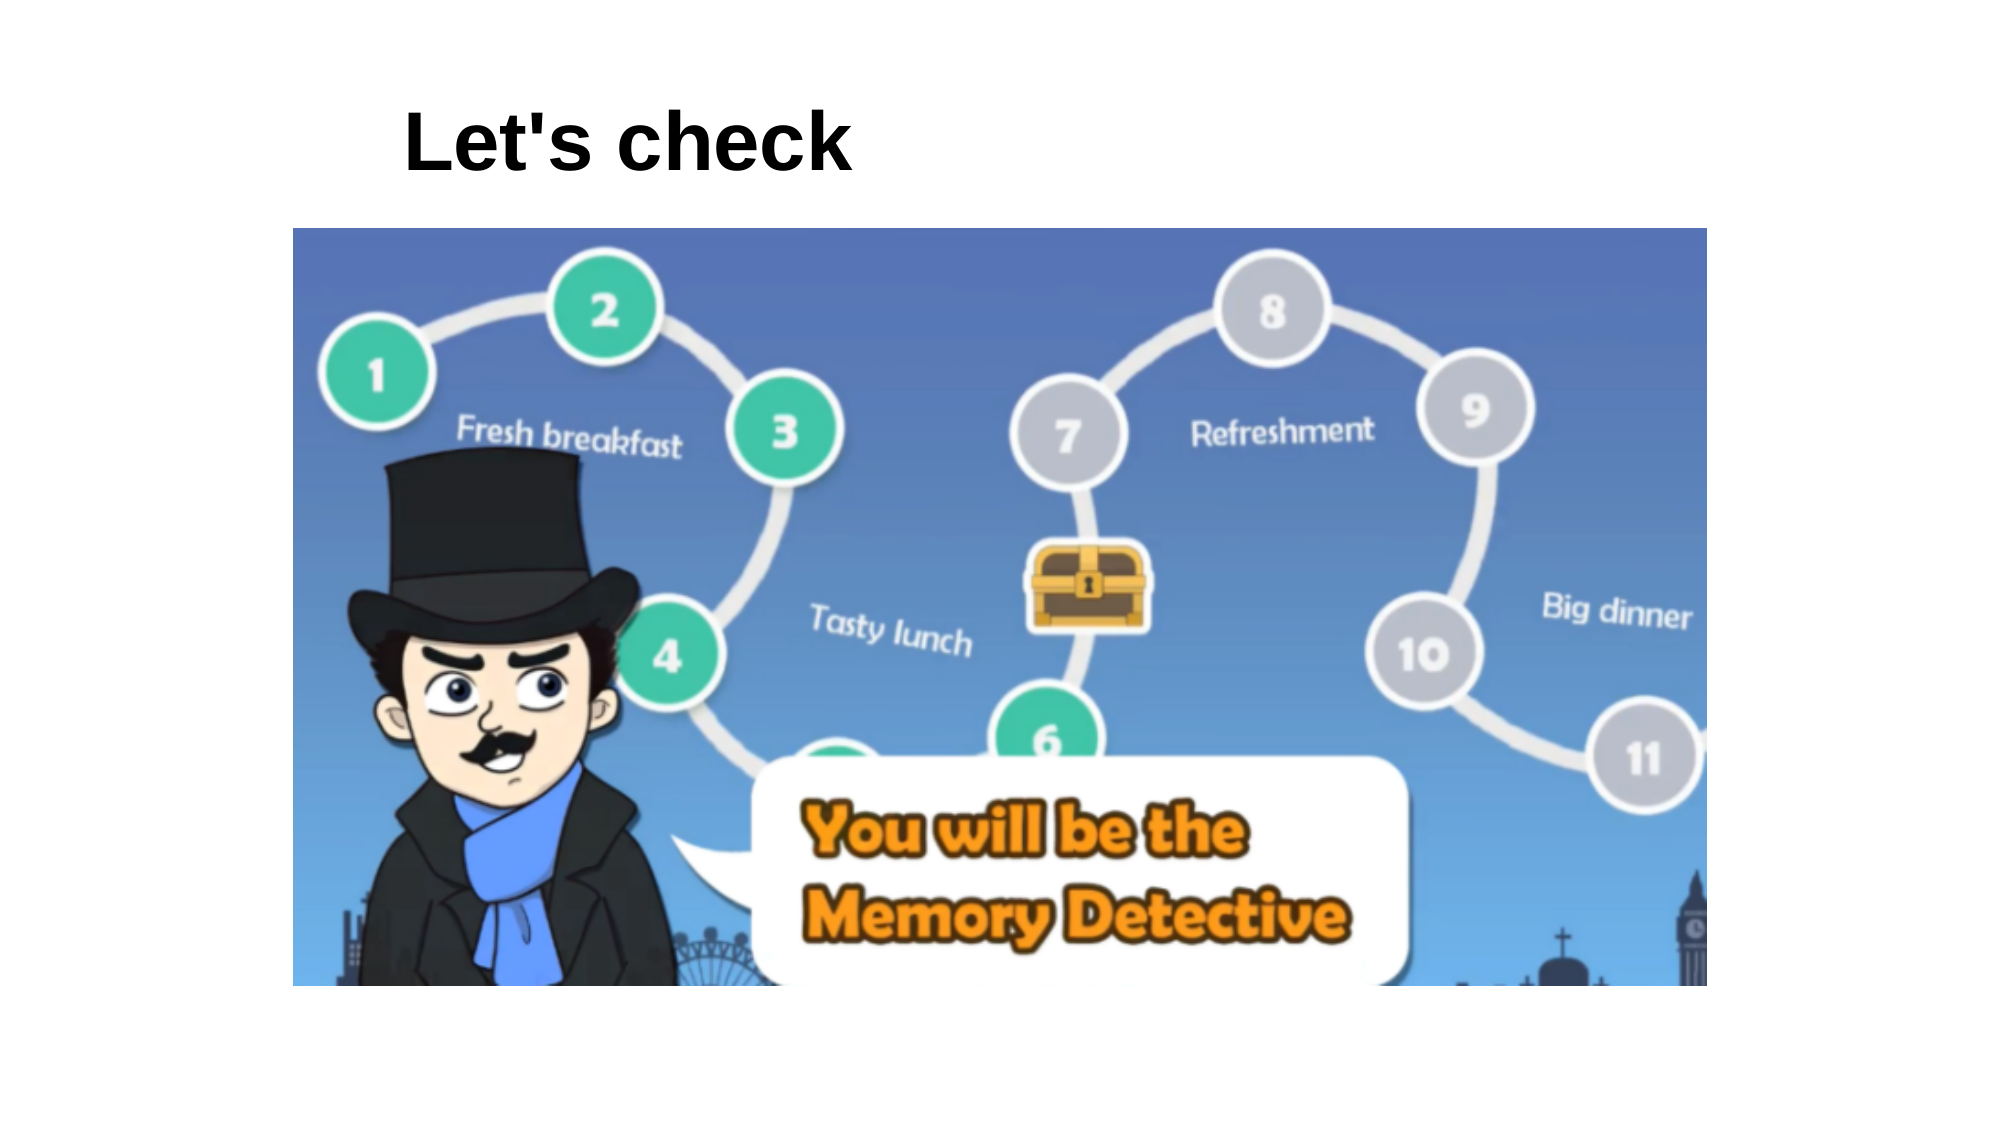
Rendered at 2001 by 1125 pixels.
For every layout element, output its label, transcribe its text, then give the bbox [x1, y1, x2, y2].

picture [293, 228, 1707, 986]
text_box Let's check [347, 79, 908, 195]
